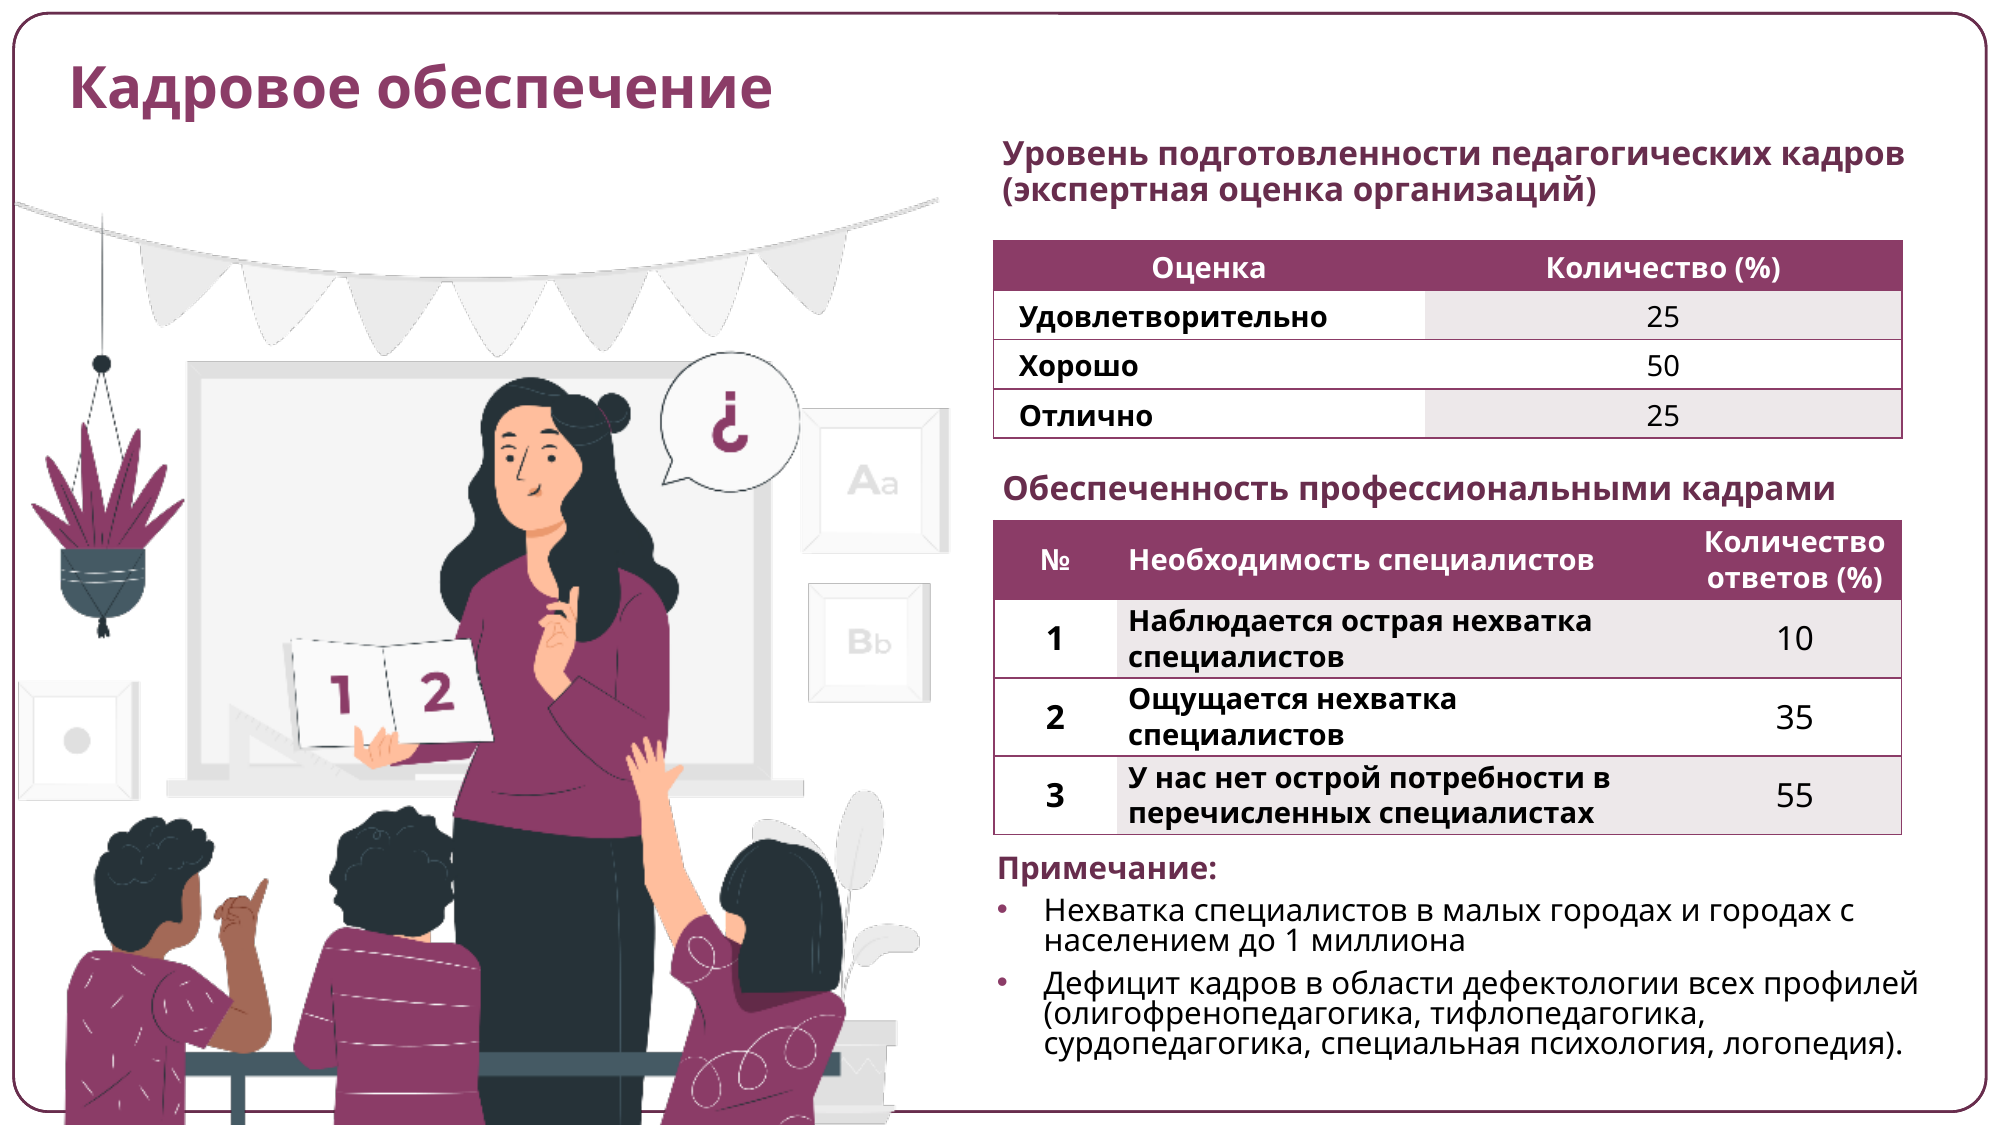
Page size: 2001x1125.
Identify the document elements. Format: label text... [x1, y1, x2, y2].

table_cell 3 [995, 757, 1117, 834]
table_cell 1 [995, 600, 1117, 677]
table_cell 35 [1688, 679, 1901, 755]
text_box Обеспеченность профессиональными кадрами [987, 464, 1921, 516]
table_header Количество ответов (%) [1688, 522, 1901, 598]
text_box Уровень подготовленности педагогических кадров (экспертная оценка организаций) [987, 129, 1958, 216]
table_cell 25 [1425, 390, 1901, 437]
picture [0, 165, 982, 1125]
table_header Количество (%) [1425, 242, 1901, 289]
table_cell Отлично [994, 390, 1425, 437]
table_header Оценка [994, 242, 1425, 289]
table_cell У нас нет острой потребности в перечисленных специалистах [1117, 757, 1688, 834]
table_cell 10 [1688, 600, 1901, 677]
table_cell 2 [995, 679, 1117, 755]
table_header № [995, 522, 1117, 598]
table_cell Ощущается нехватка специалистов [1117, 679, 1688, 755]
table_header Необходимость специалистов [1117, 522, 1688, 598]
table_cell Хорошо [994, 340, 1425, 388]
title Кадровое обеспечение [53, 50, 1408, 254]
table_cell Наблюдается острая нехватка специалистов [1117, 600, 1688, 677]
table_cell 50 [1425, 340, 1901, 388]
text_box Примечание: Нехватка специалистов в малых городах и городах с населением до 1 миллиона Дефицит кадров в области дефектологии всех профилей (олигофренопедагогика, тифлопедагогика, сурдопедагогика, специальная психология, логопедия). [982, 848, 1953, 1068]
table_cell 25 [1425, 291, 1901, 339]
table_cell Удовлетворительно [994, 291, 1425, 339]
table_cell 55 [1688, 757, 1901, 834]
